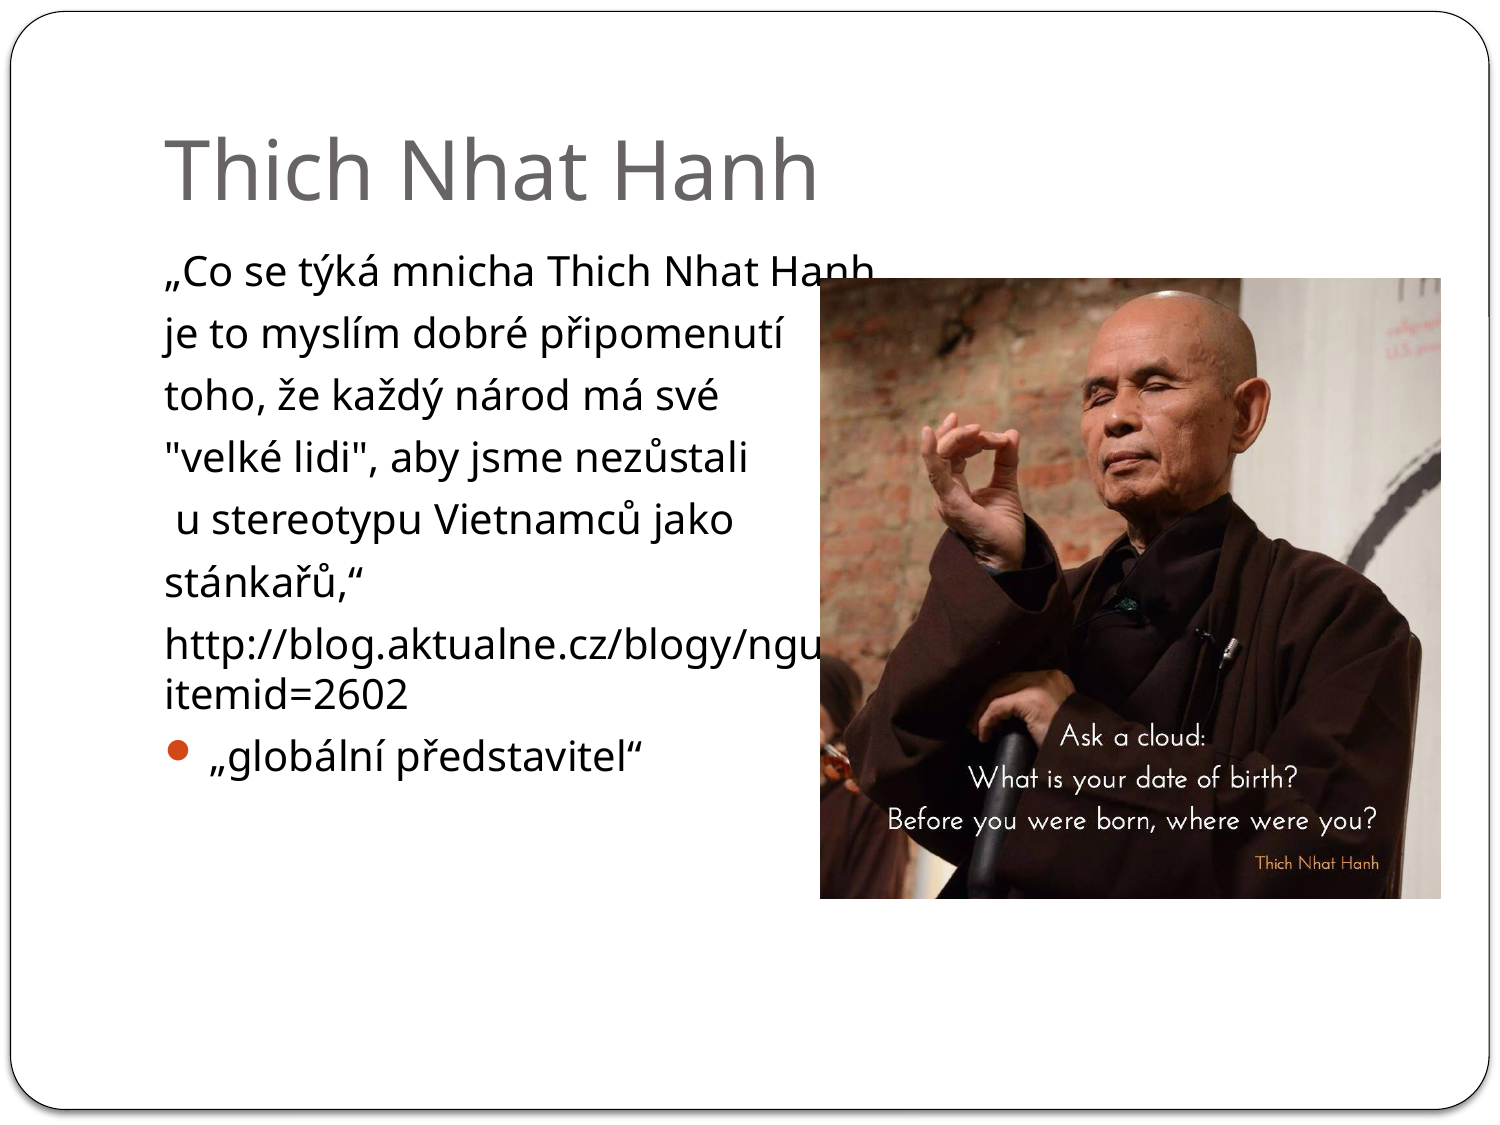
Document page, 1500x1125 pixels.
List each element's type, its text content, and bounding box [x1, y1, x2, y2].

title Thich Nhat Hanh [150, 45, 1425, 233]
picture [819, 278, 1441, 900]
list „Co se týká mnicha Thich Nhat Hanh, je to myslím dobré připomenutí toho, že každý národ má své "velké lidi", aby jsme nezůstali u stereotypu Vietnamců jako stánkařů,“ http://blog.aktualne.cz/blogy/nguyen-thi-thuy-duong.php?itemid=2602 „globální představitel“ [150, 237, 1425, 988]
